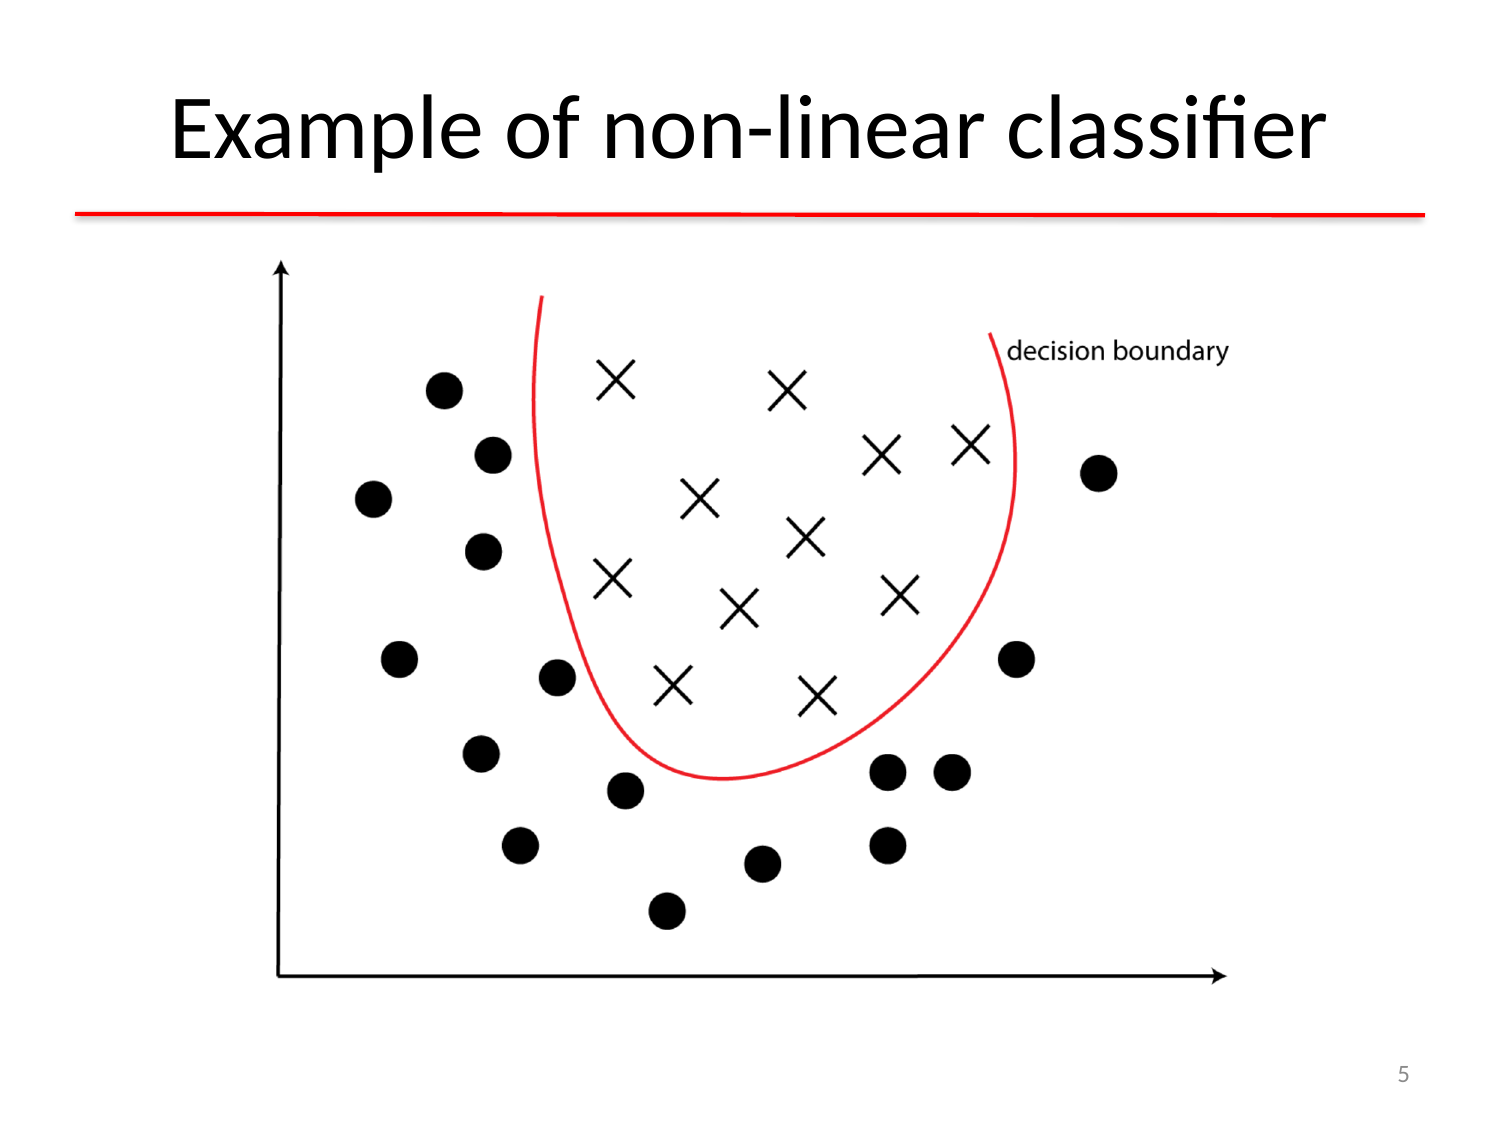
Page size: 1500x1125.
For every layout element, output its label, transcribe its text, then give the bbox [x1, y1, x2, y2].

slide_number 5 [1074, 1042, 1425, 1103]
picture [255, 240, 1251, 1000]
title Example of non-linear classifier [75, 45, 1425, 198]
